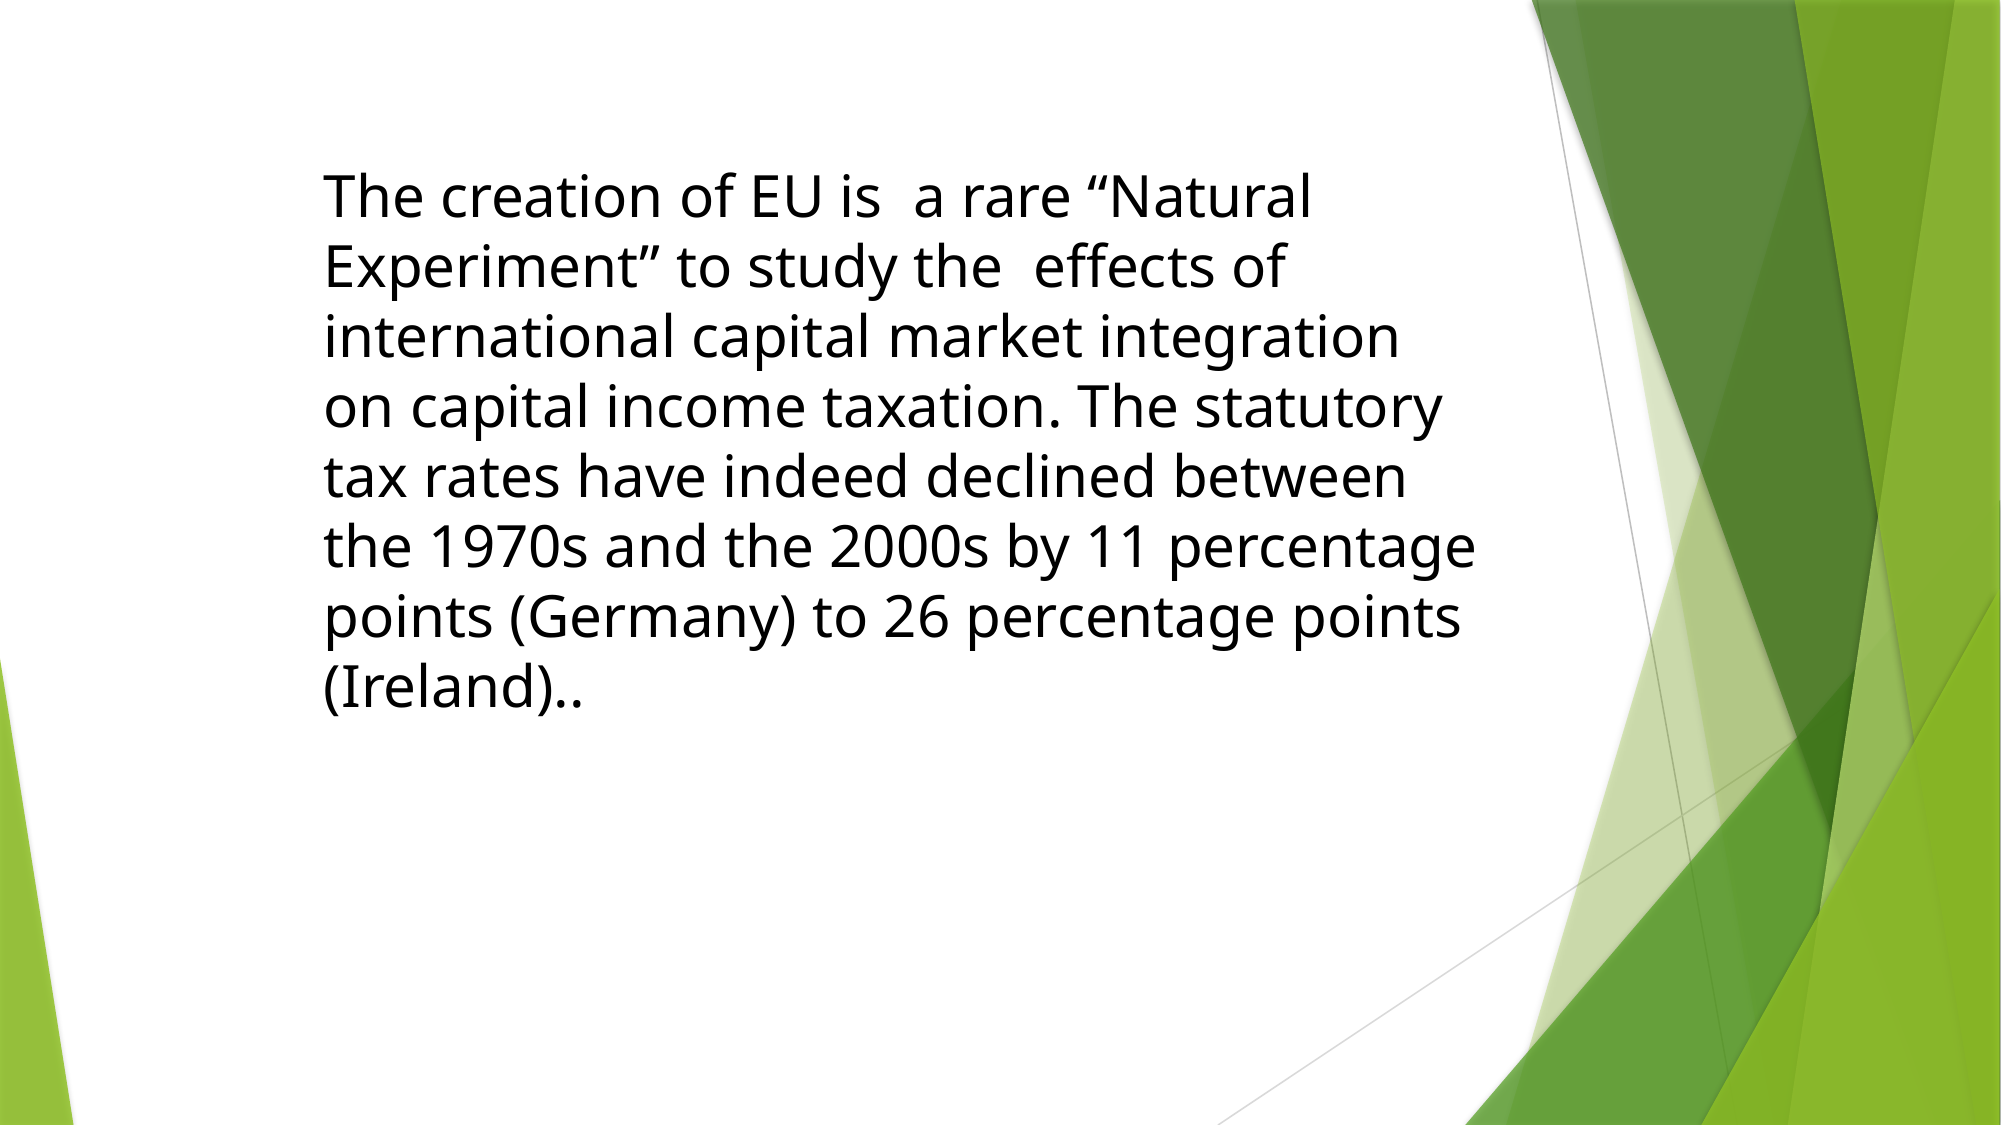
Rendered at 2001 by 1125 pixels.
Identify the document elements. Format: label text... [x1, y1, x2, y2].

text_box The creation of EU is a rare “Natural Experiment” to study the effects of international capital market integration on capital income taxation. The statutory tax rates have indeed declined between the 1970s and the 2000s by 11 percentage points (Germany) to 26 percentage points (Ireland).. [308, 151, 1500, 727]
